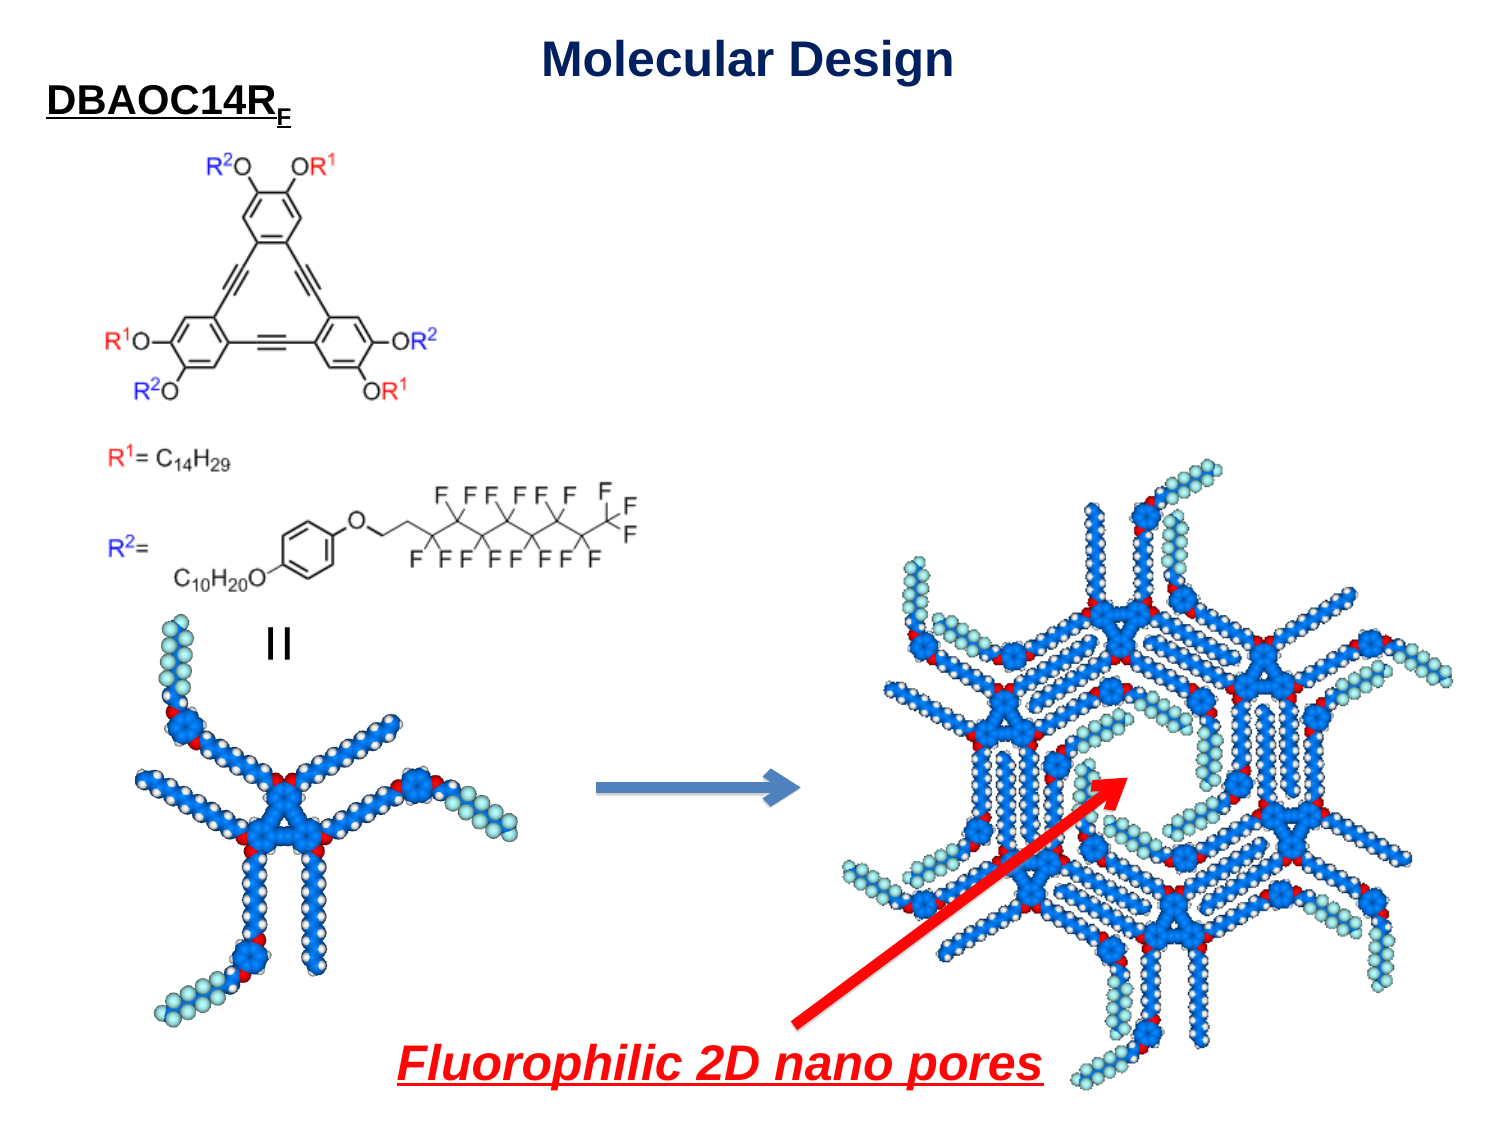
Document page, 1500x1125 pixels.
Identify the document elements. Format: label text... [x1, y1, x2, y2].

text_box DBAOC14RF [31, 65, 307, 137]
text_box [793, 777, 1129, 1026]
picture [135, 606, 525, 1036]
text_box Molecular Design [73, 18, 1424, 149]
text_box Fluorophilic 2D nano pores [381, 1023, 827, 1098]
picture [832, 436, 1457, 1102]
picture [100, 144, 644, 599]
